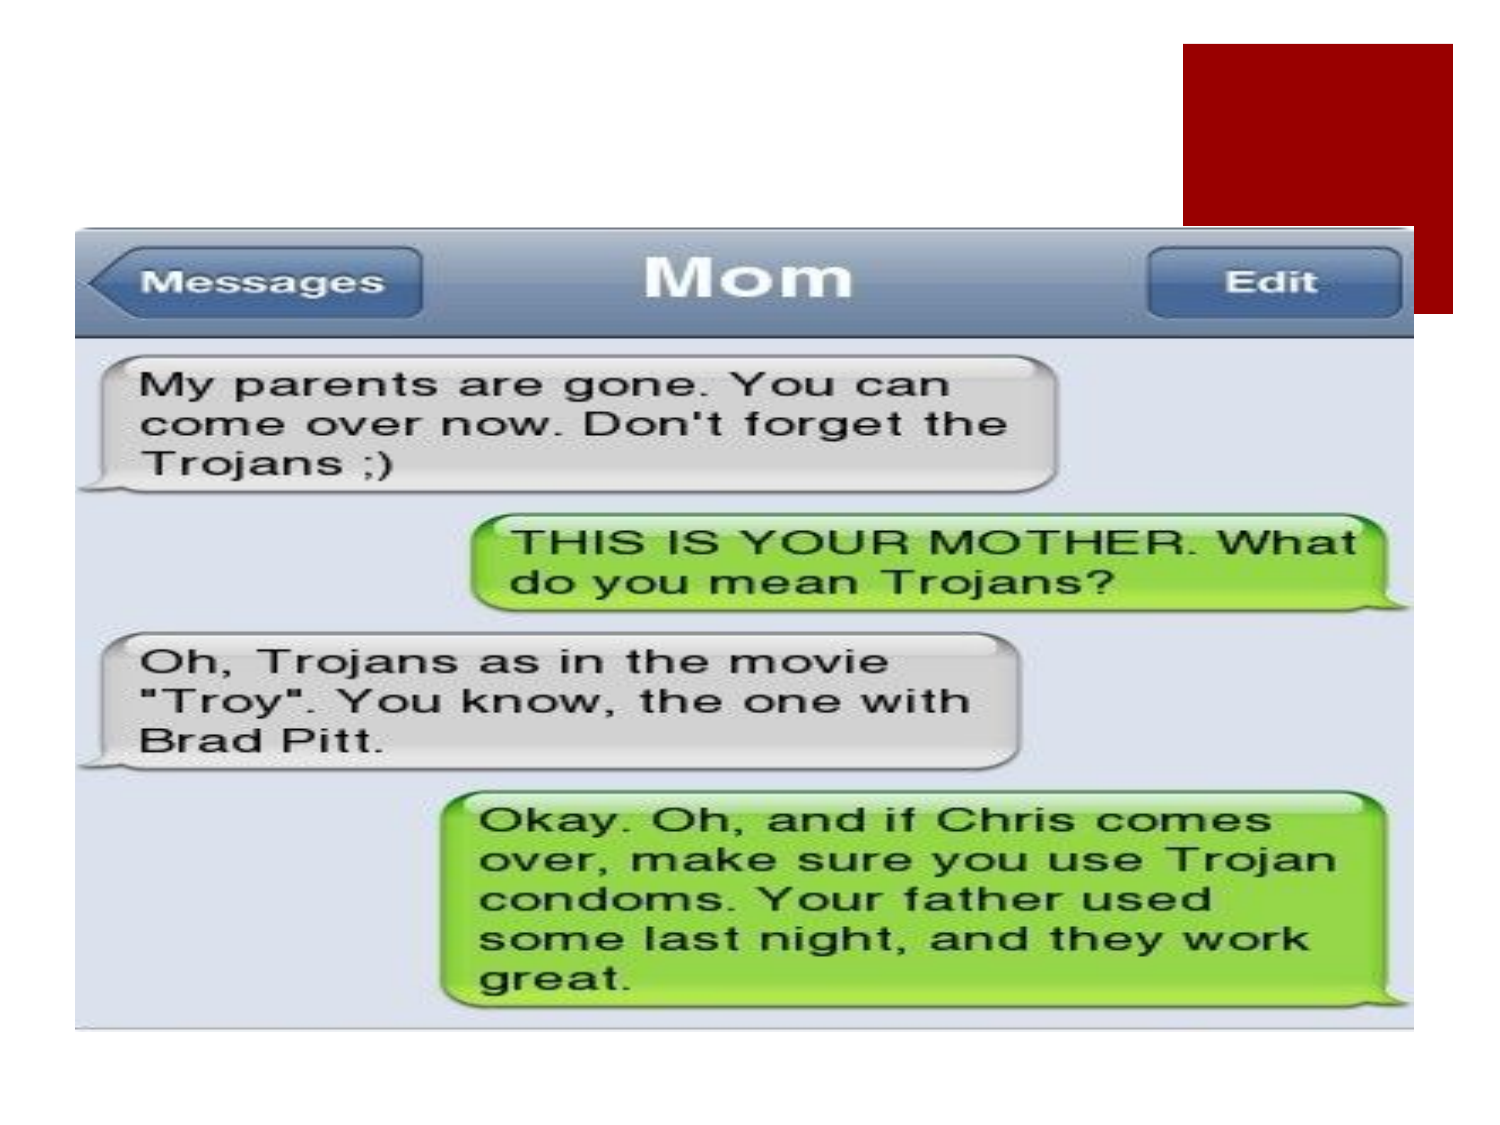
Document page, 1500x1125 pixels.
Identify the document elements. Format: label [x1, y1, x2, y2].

list [74, 225, 1415, 1033]
